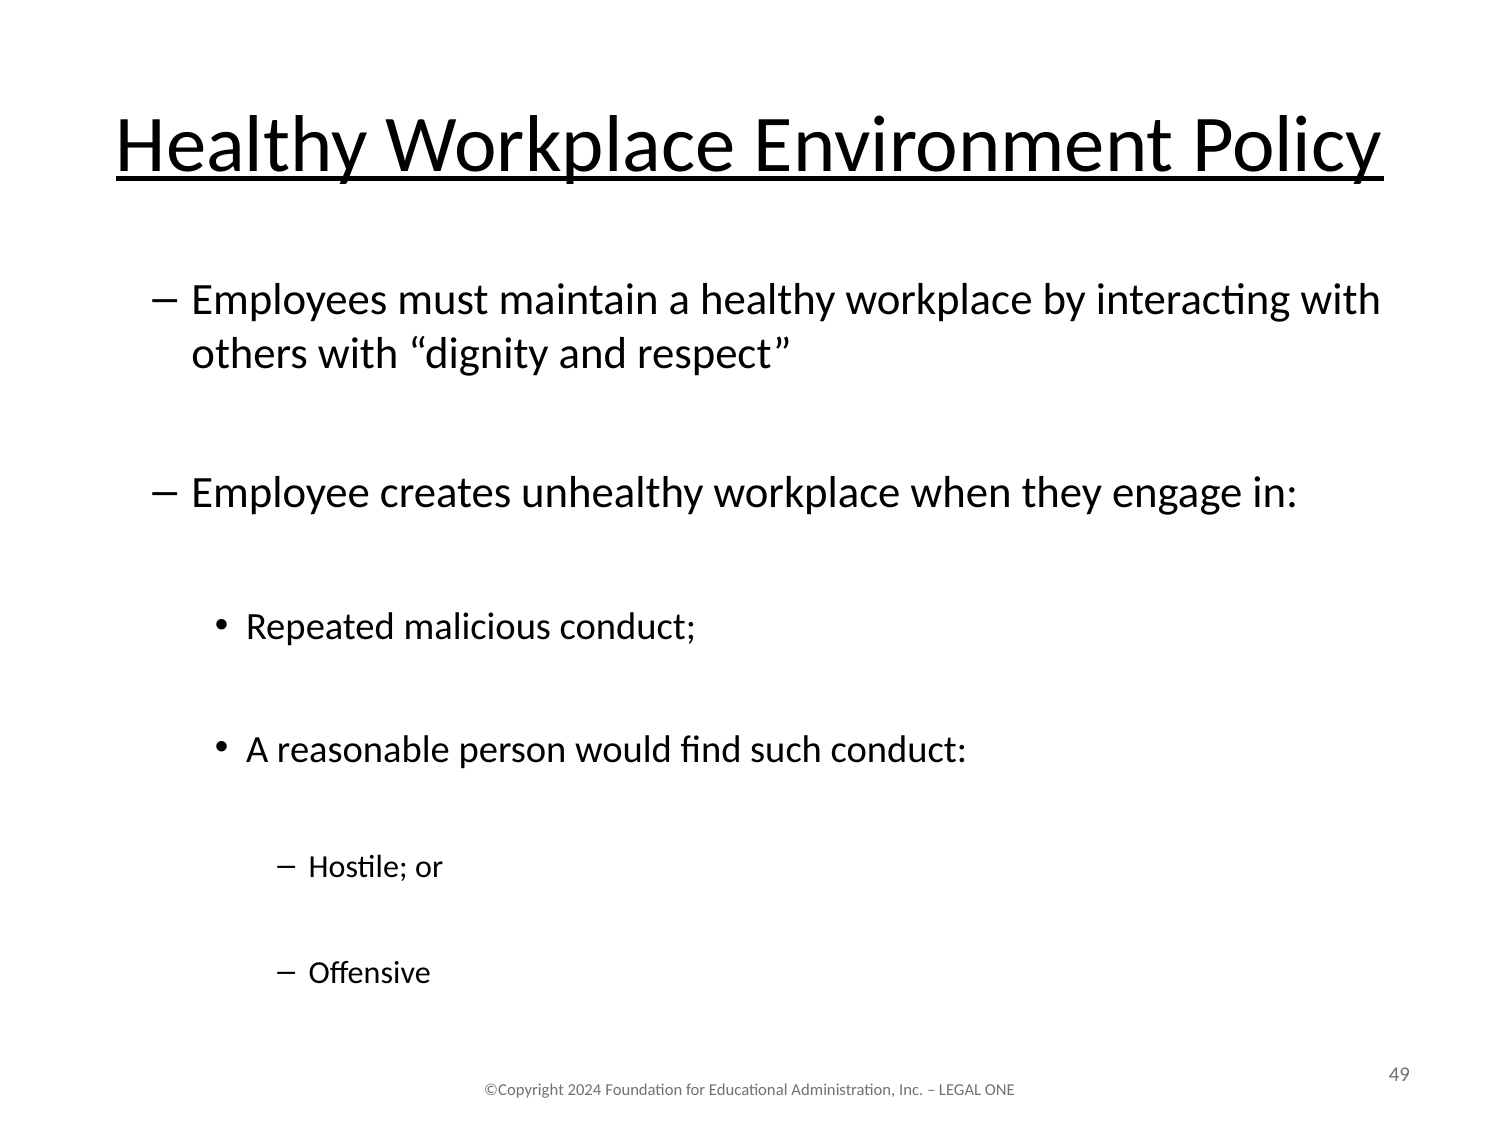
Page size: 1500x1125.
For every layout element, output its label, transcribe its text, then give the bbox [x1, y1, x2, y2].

title Healthy Workplace Environment Policy [75, 45, 1425, 233]
slide_number 49 [1074, 1042, 1425, 1103]
list Employees must maintain a healthy workplace by interacting with others with “dignity and respect” Employee creates unhealthy workplace when they engage in: Repeated malicious conduct; A reasonable person would find such conduct: Hostile; or Offensive [75, 262, 1425, 1005]
